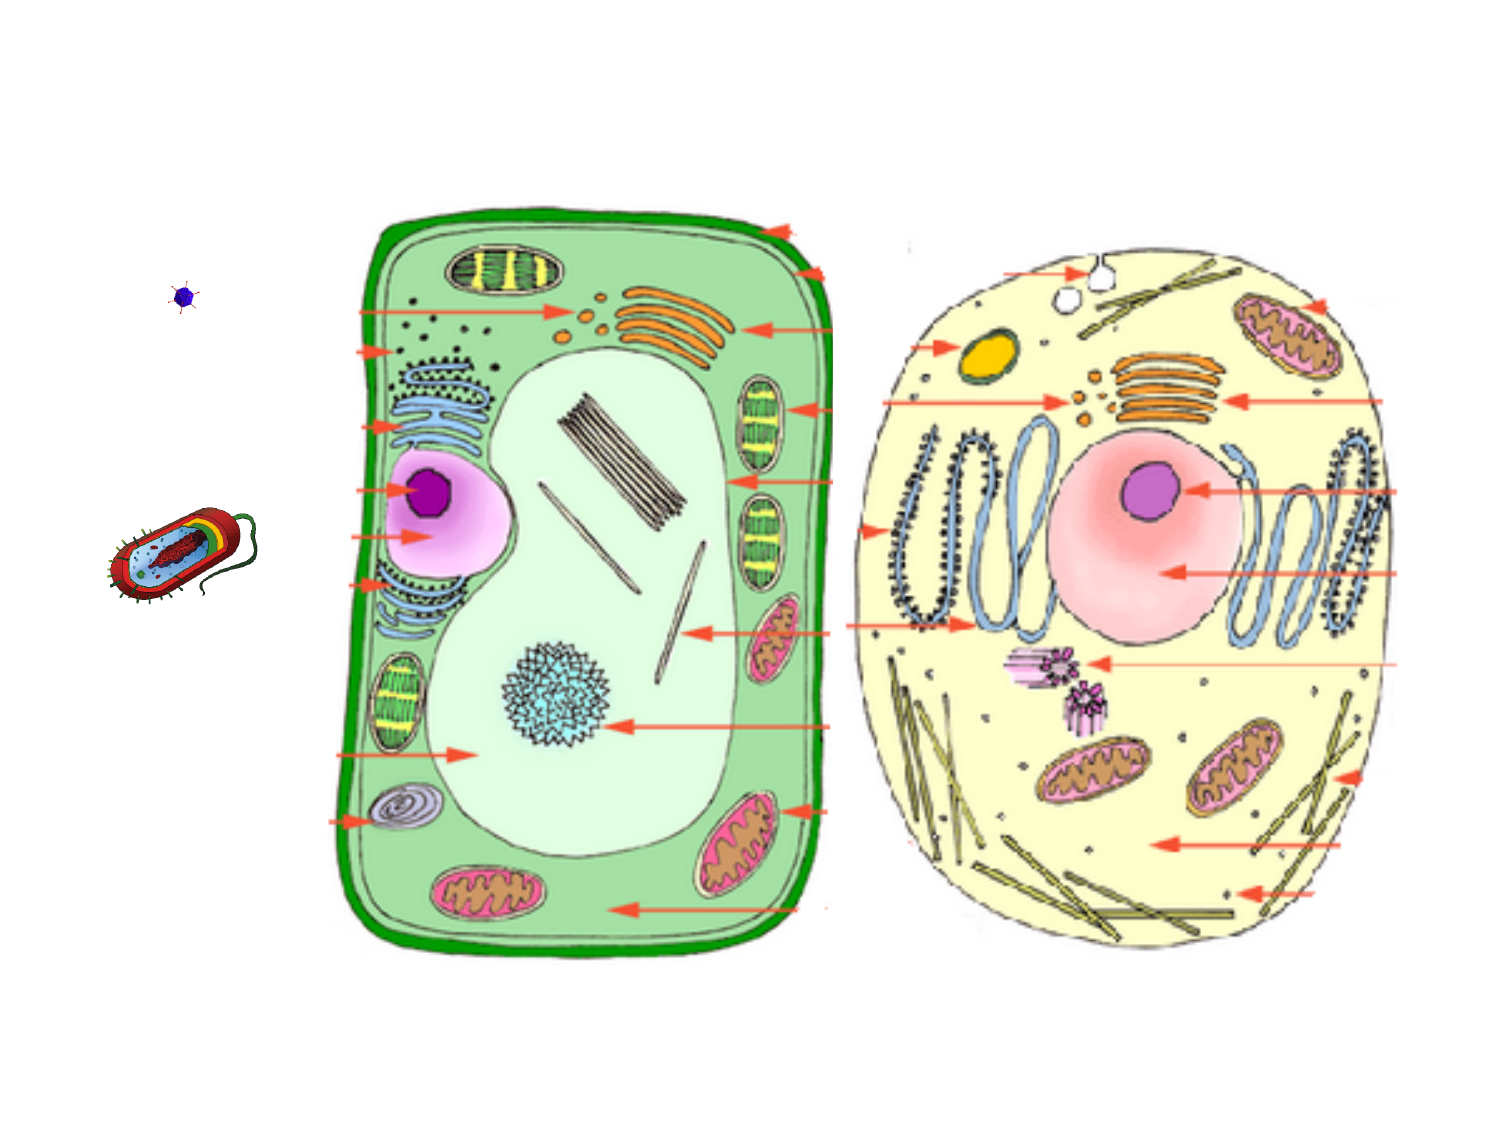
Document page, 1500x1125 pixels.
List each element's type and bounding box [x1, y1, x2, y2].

picture [159, 278, 207, 318]
picture [312, 129, 1423, 988]
picture [88, 479, 271, 632]
